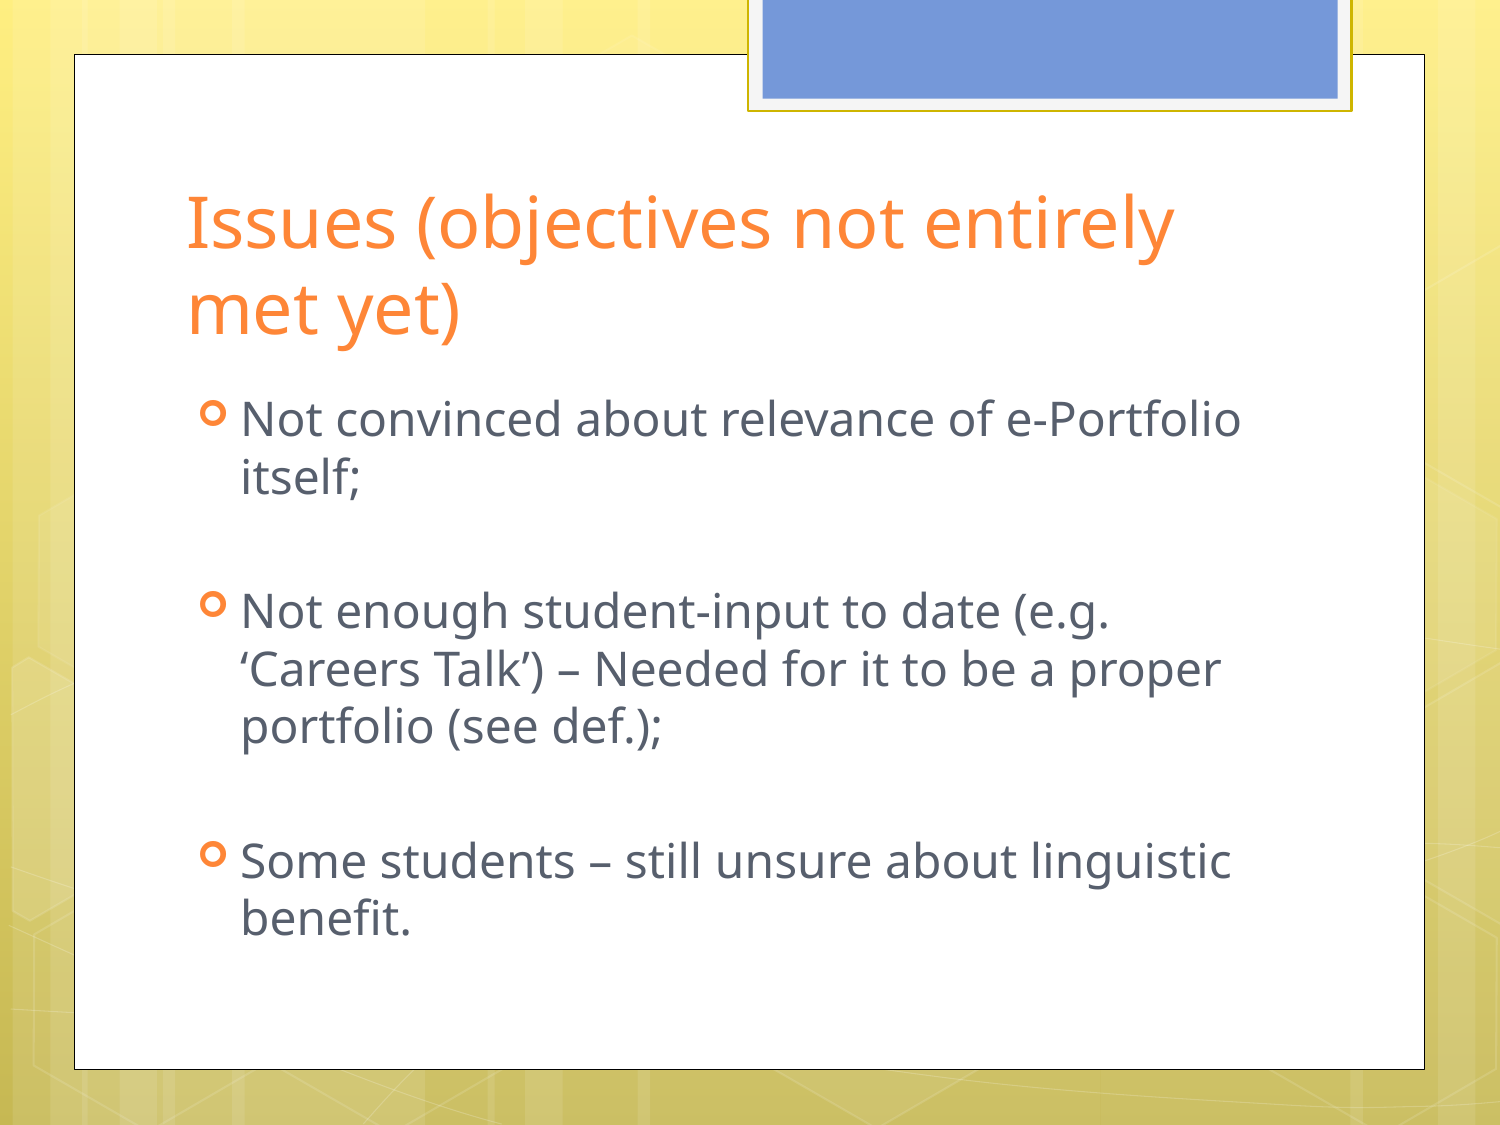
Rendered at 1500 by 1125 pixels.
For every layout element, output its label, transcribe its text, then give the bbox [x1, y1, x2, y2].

list Not convinced about relevance of e-Portfolio itself; Not enough student-input to date (e.g. ‘Careers Talk’) – Needed for it to be a proper portfolio (see def.); Some students – still unsure about linguistic benefit. [171, 381, 1283, 957]
title Issues (objectives not entirely met yet) [171, 168, 1324, 357]
